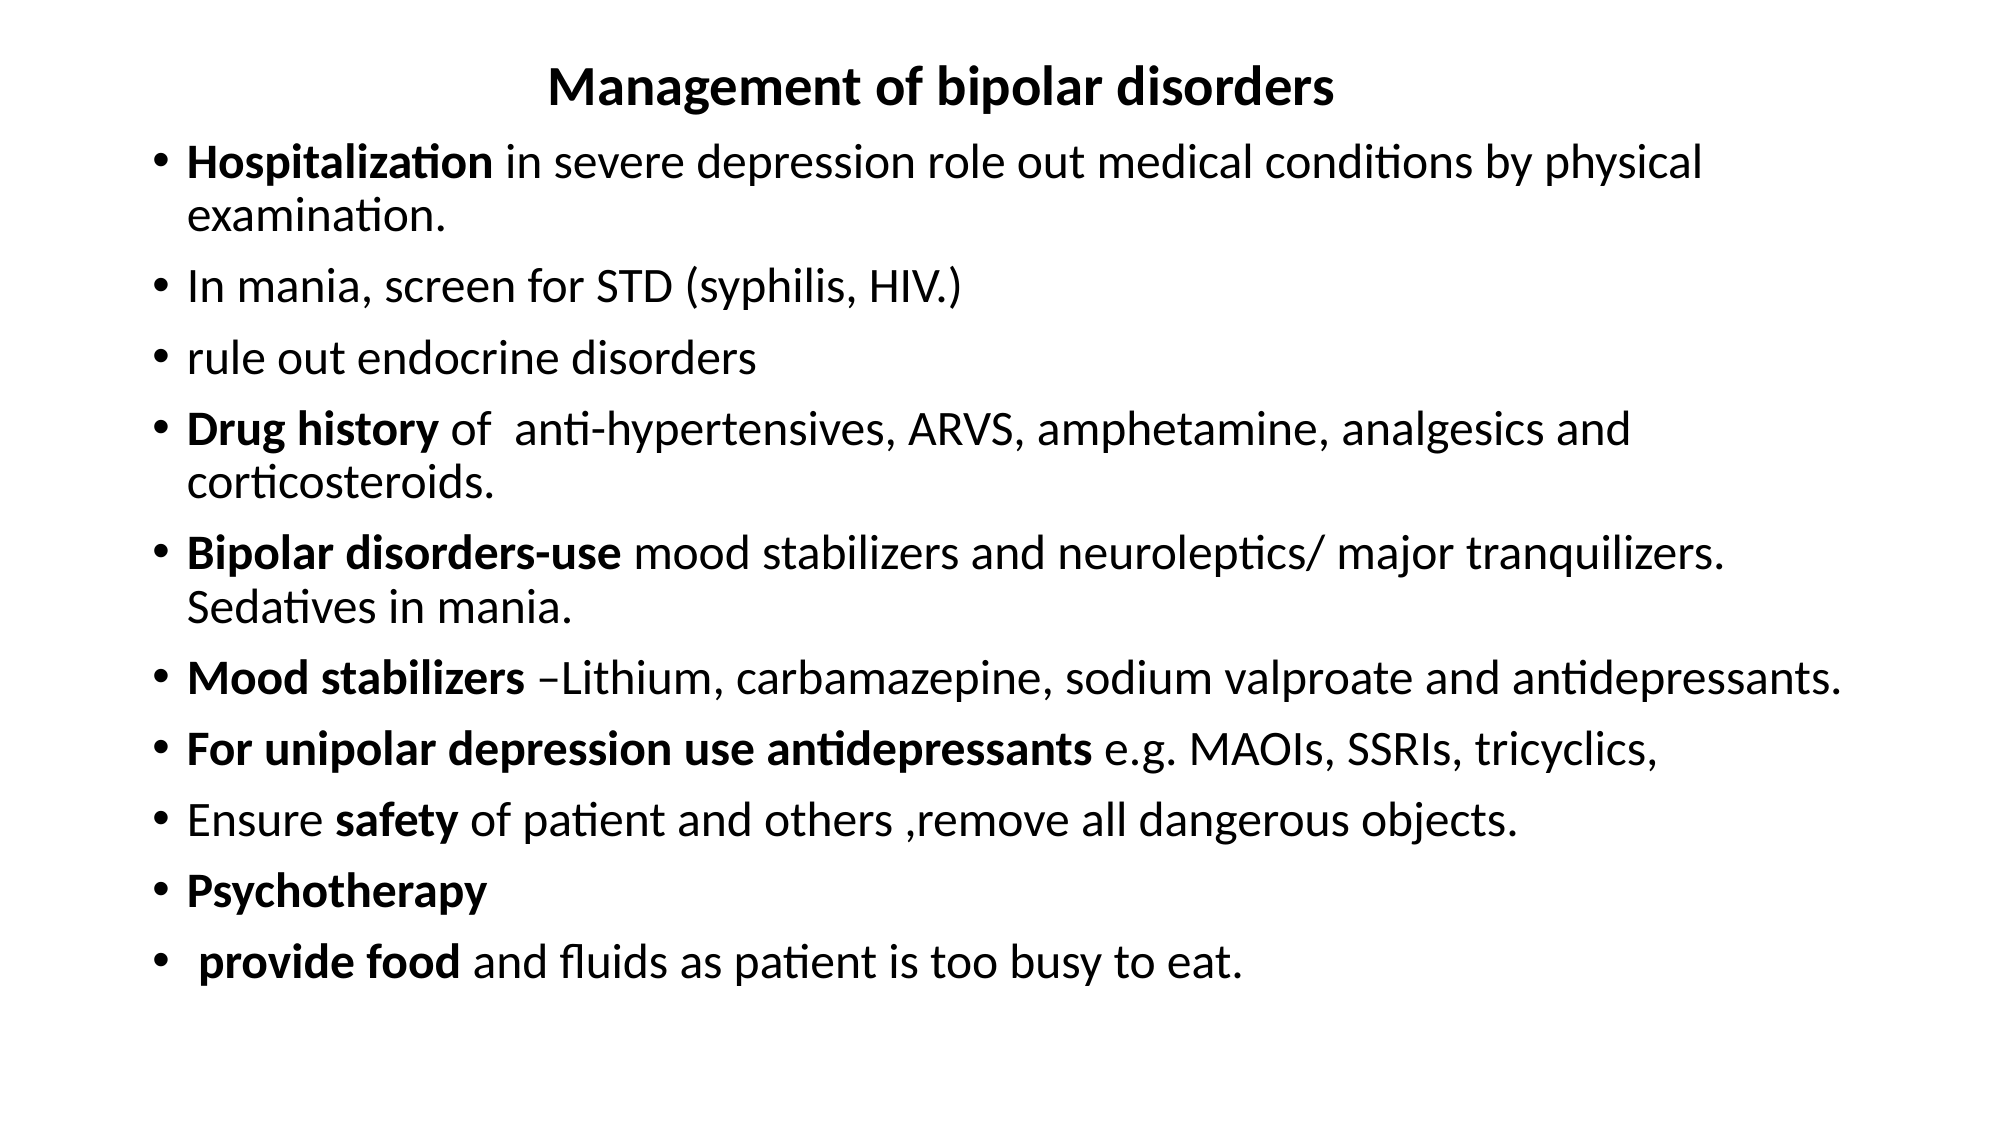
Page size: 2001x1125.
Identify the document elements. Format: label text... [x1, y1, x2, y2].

list Management of bipolar disorders Hospitalization in severe depression role out medical conditions by physical examination. In mania, screen for STD (syphilis, HIV.) rule out endocrine disorders Drug history of anti-hypertensives, ARVS, amphetamine, analgesics and corticosteroids. Bipolar disorders-use mood stabilizers and neuroleptics/ major tranquilizers. Sedatives in mania. Mood stabilizers –Lithium, carbamazepine, sodium valproate and antidepressants. For unipolar depression use antidepressants e.g. MAOIs, SSRIs, tricyclics, Ensure safety of patient and others ,remove all dangerous objects. Psychotherapy provide food and fluids as patient is too busy to eat. [137, 49, 1863, 1049]
